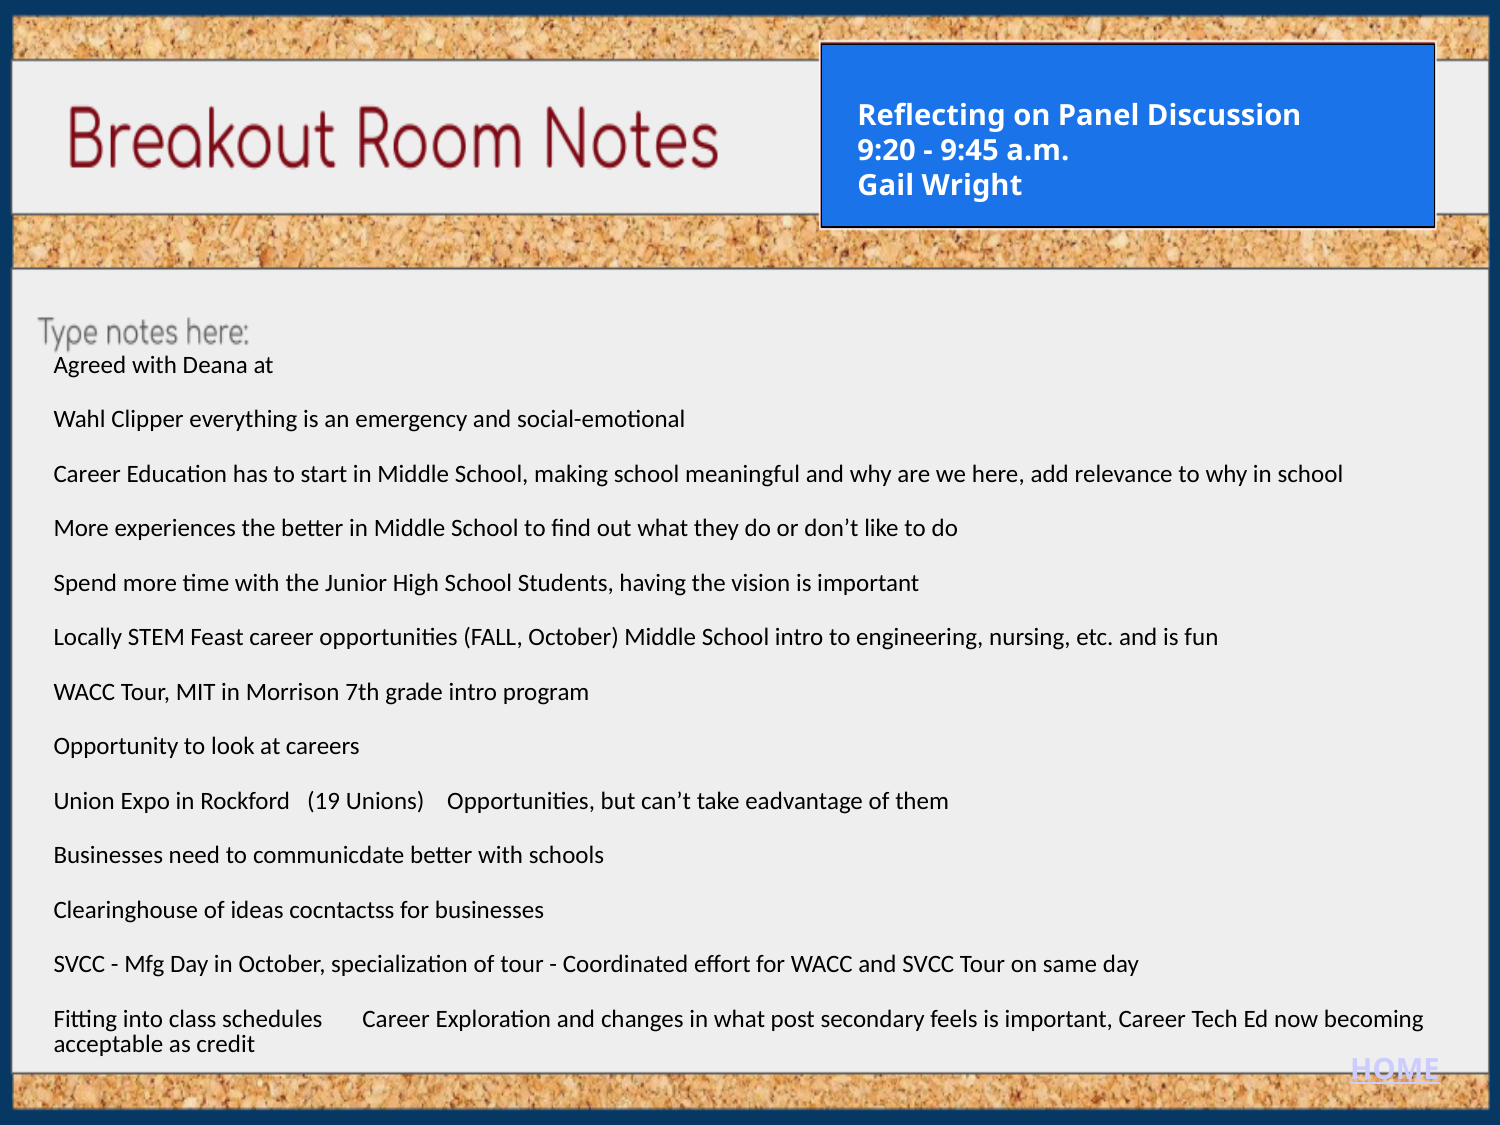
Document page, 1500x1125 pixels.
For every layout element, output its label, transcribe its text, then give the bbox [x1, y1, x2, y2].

text_box [821, 44, 1435, 227]
list Agreed with Deana at Wahl Clipper everything is an emergency and social-emotional Career Education has to start in Middle School, making school meaningful and why are we here, add relevance to why in school More experiences the better in Middle School to find out what they do or don’t like to do Spend more time with the Junior High School Students, having the vision is important Locally STEM Feast career opportunities (FALL, October) Middle School intro to engineering, nursing, etc. and is fun WACC Tour, MIT in Morrison 7th grade intro program Opportunity to look at careers Union Expo in Rockford (19 Unions) Opportunities, but can’t take eadvantage of them Businesses need to communicdate better with schools Clearinghouse of ideas cocntactss for businesses SVCC - Mfg Day in October, specialization of tour - Coordinated effort for WACC and SVCC Tour on same day Fitting into class schedules Career Exploration and changes in what post secondary feels is important, Career Tech Ed now becoming acceptable as credit [38, 345, 1500, 1063]
text_box HOME [1314, 1035, 1476, 1081]
picture [0, 0, 1500, 1125]
text_box Reflecting on Panel Discussion 9:20 - 9:45 a.m. Gail Wright [842, 81, 1414, 197]
